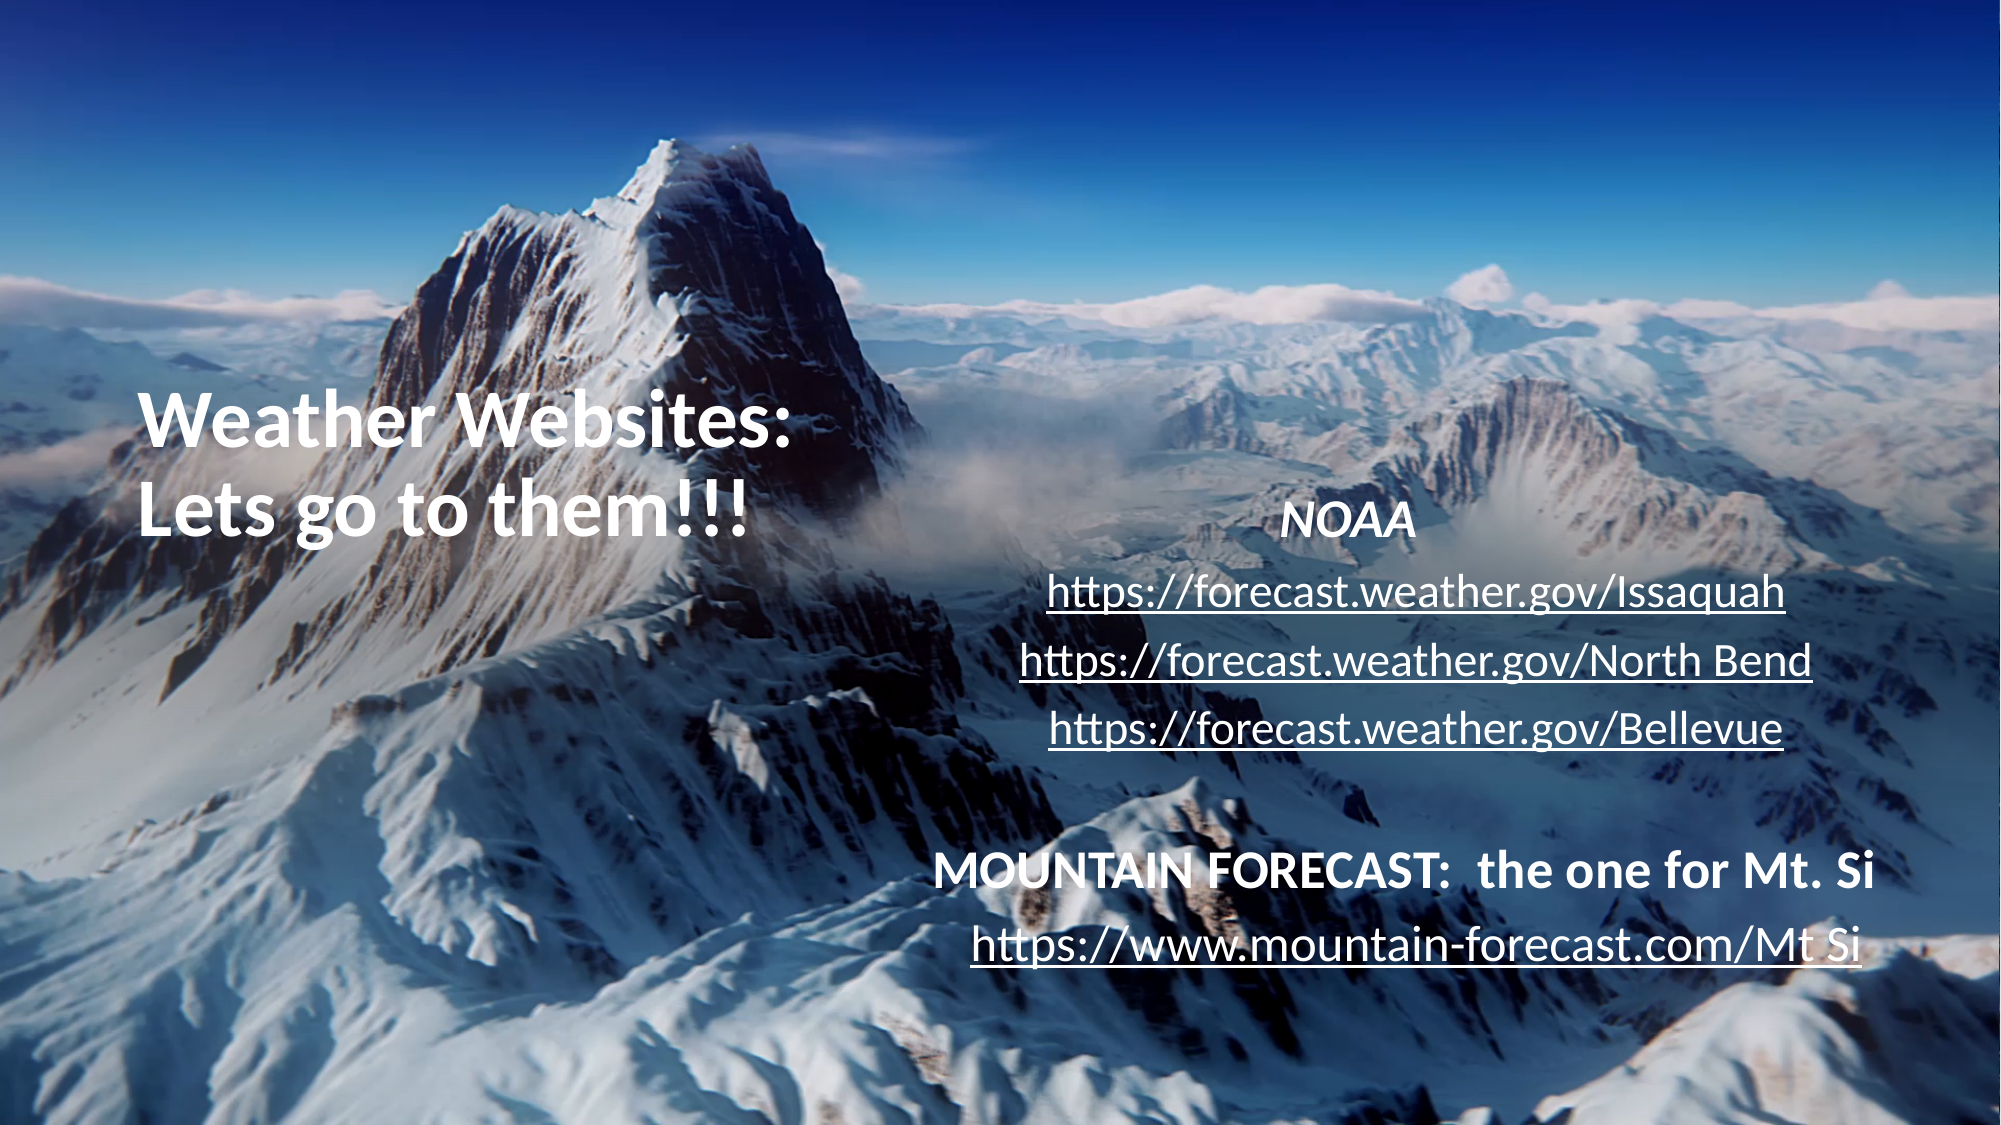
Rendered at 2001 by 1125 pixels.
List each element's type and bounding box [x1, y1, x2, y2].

text_box [0, 0, 2000, 1125]
